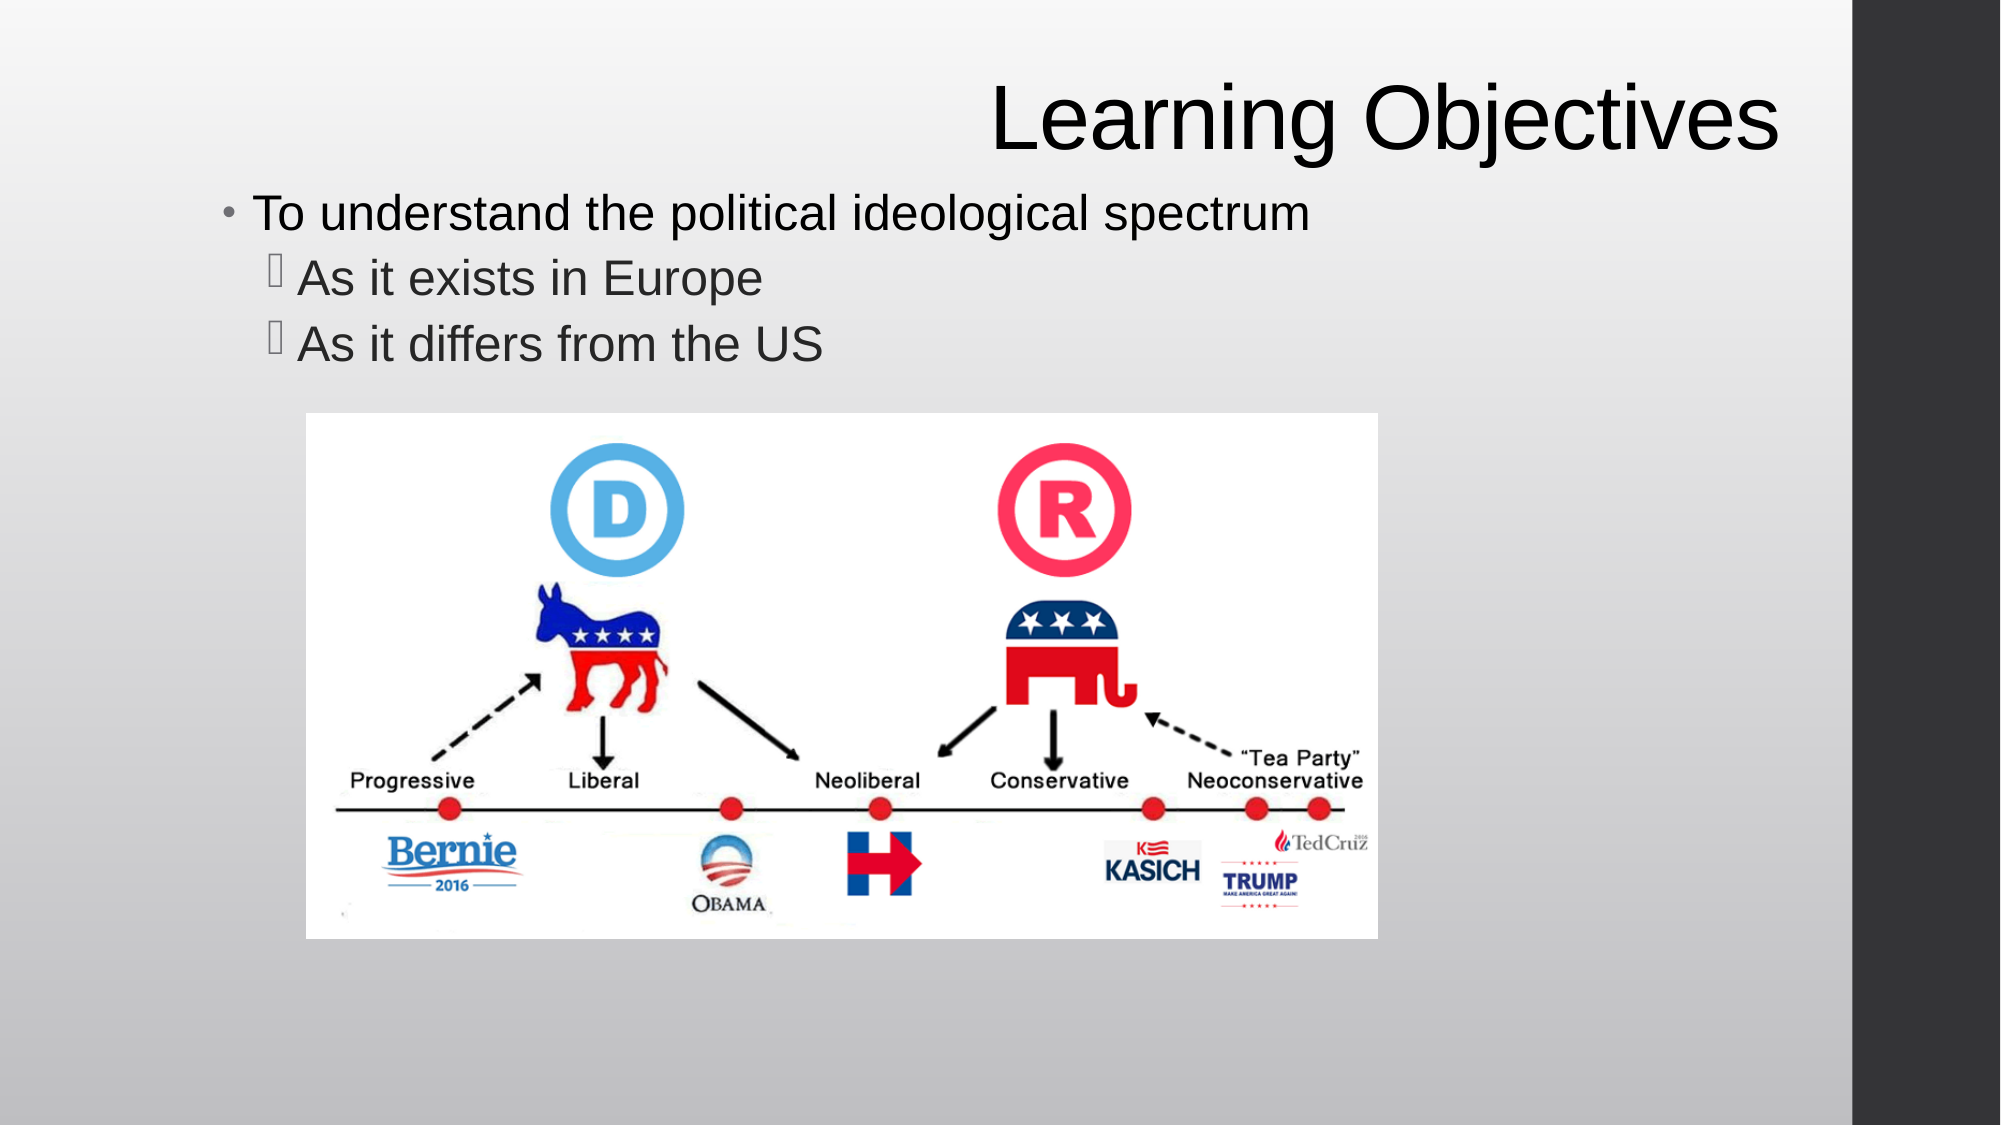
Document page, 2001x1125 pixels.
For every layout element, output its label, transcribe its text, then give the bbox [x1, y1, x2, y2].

title Learning Objectives [206, 60, 1797, 178]
picture [305, 413, 1378, 939]
list To understand the political ideological spectrum As it exists in Europe As it differs from the US [206, 177, 1617, 1014]
